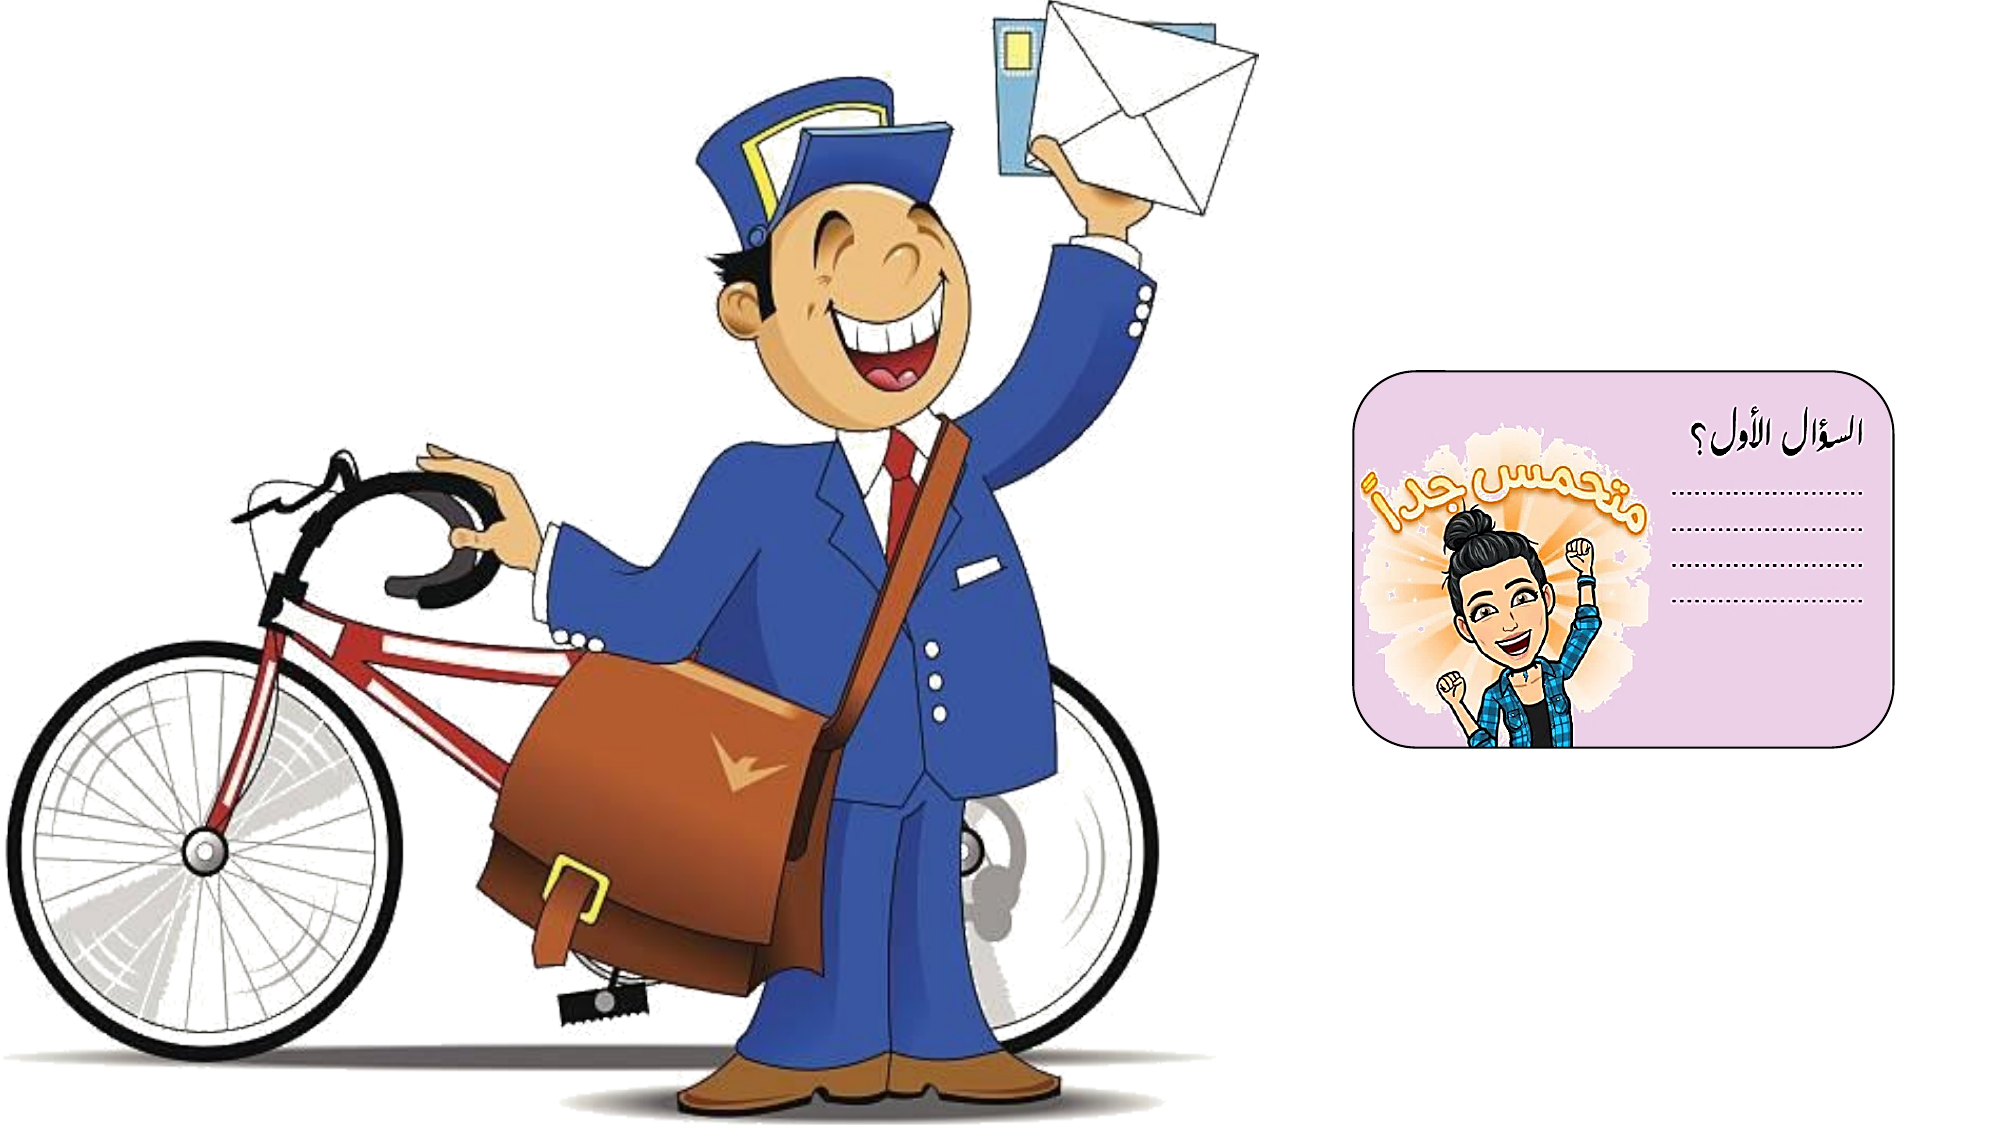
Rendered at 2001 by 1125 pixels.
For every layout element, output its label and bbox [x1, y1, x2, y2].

text_box [1352, 370, 1895, 749]
picture [0, 0, 1259, 1125]
